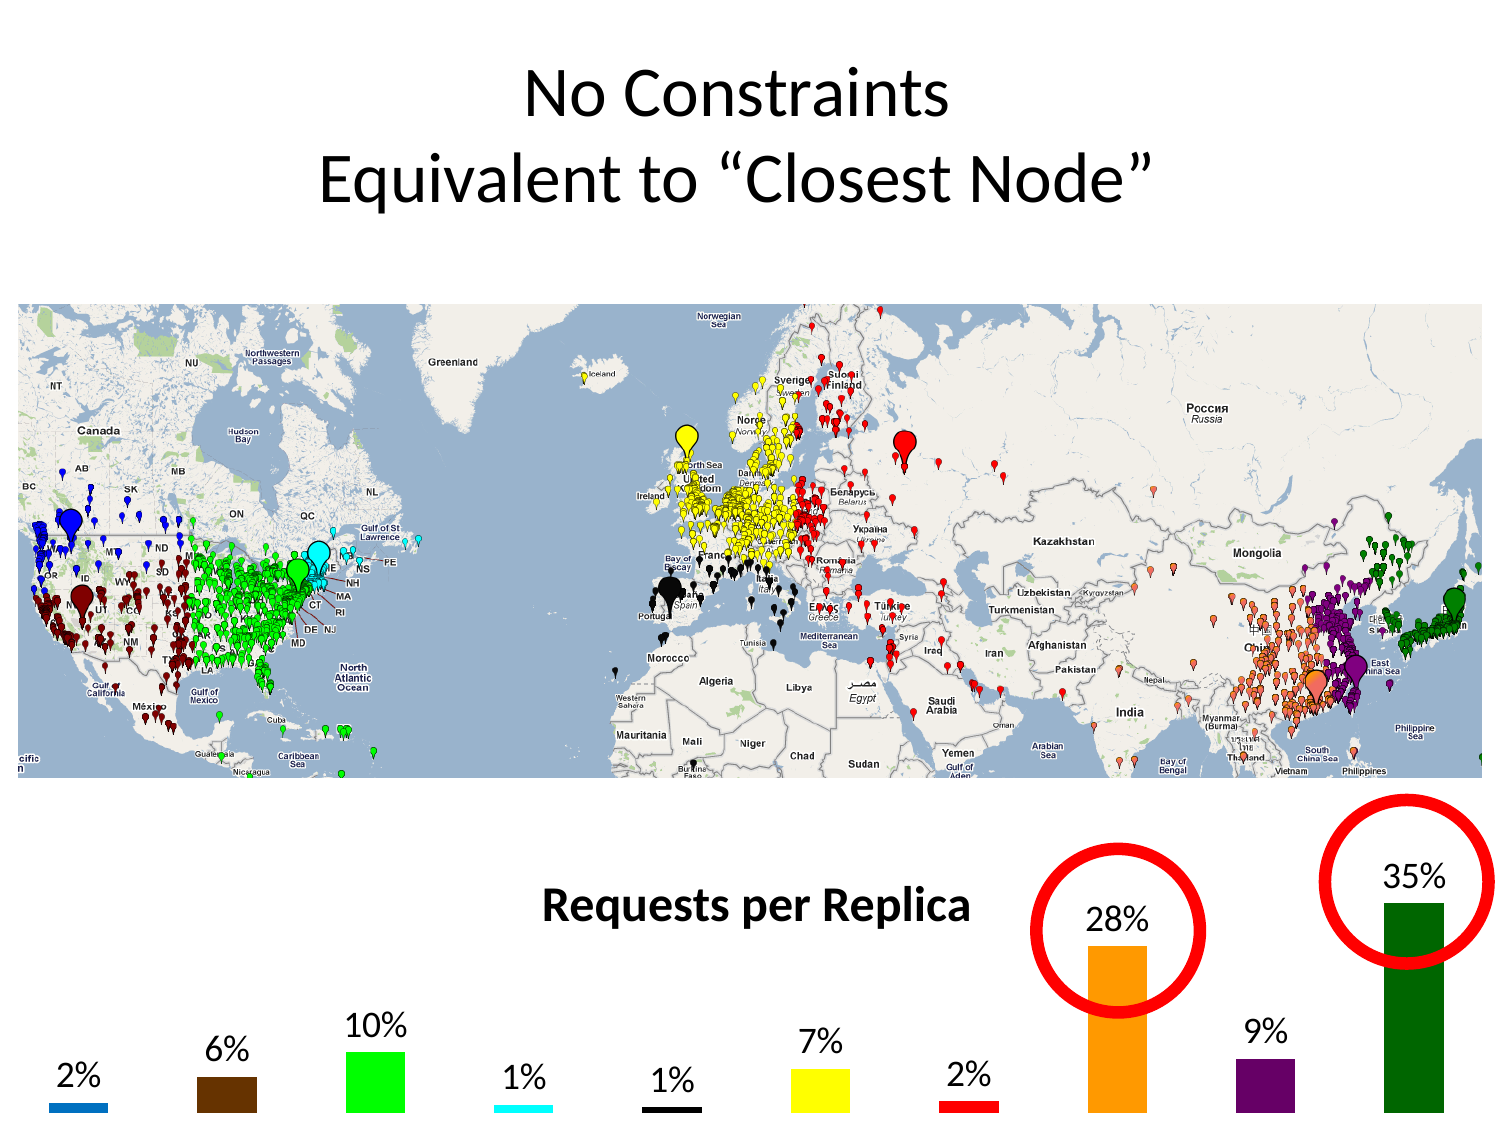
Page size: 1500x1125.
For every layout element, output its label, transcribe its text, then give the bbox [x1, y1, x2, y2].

text_box [1330, 797, 1484, 848]
picture [18, 304, 1482, 778]
title No Constraints Equivalent to “Closest Node” [62, 37, 1413, 225]
chart [0, 850, 1489, 1125]
